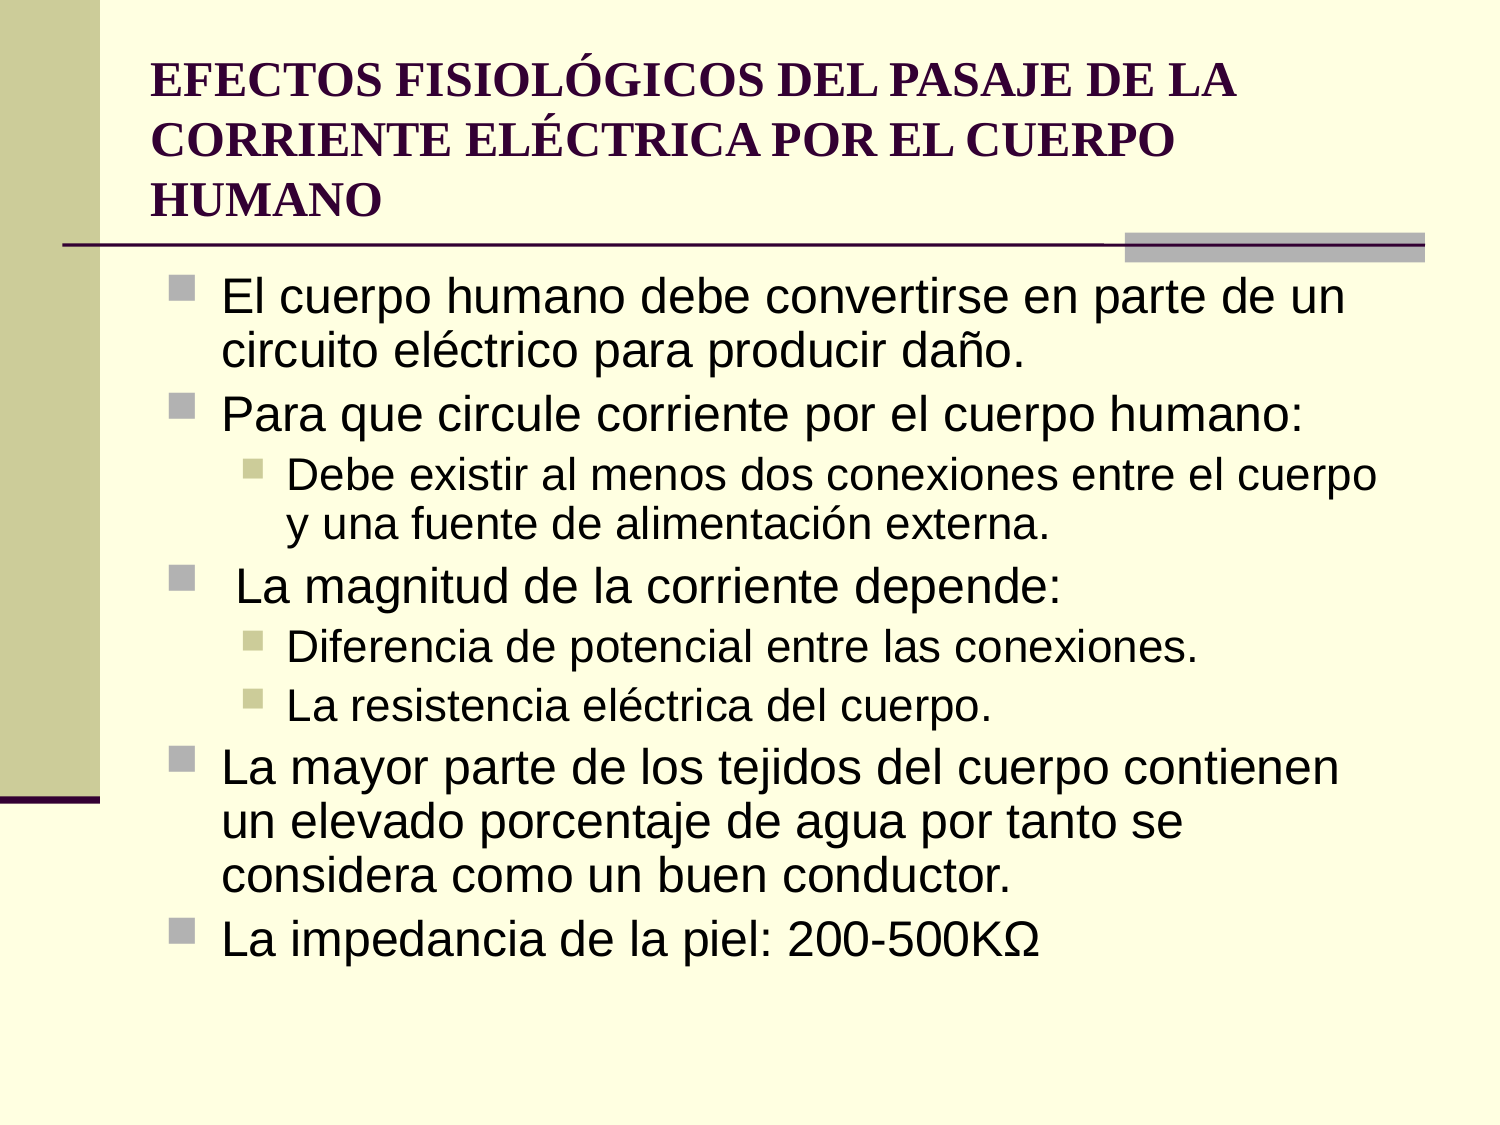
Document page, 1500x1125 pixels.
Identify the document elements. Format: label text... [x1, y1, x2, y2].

title EFECTOS FISIOLÓGICOS DEL PASAJE DE LA CORRIENTE ELÉCTRICA POR EL CUERPO HUMANO [135, 42, 1411, 231]
list El cuerpo humano debe convertirse en parte de un circuito eléctrico para producir daño. Para que circule corriente por el cuerpo humano: Debe existir al menos dos conexiones entre el cuerpo y una fuente de alimentación externa. La magnitud de la corriente depende: Diferencia de potencial entre las conexiones. La resistencia eléctrica del cuerpo. La mayor parte de los tejidos del cuerpo contienen un elevado porcentaje de agua por tanto se considera como un buen conductor. La impedancia de la piel: 200-500KΩ [149, 262, 1426, 1006]
